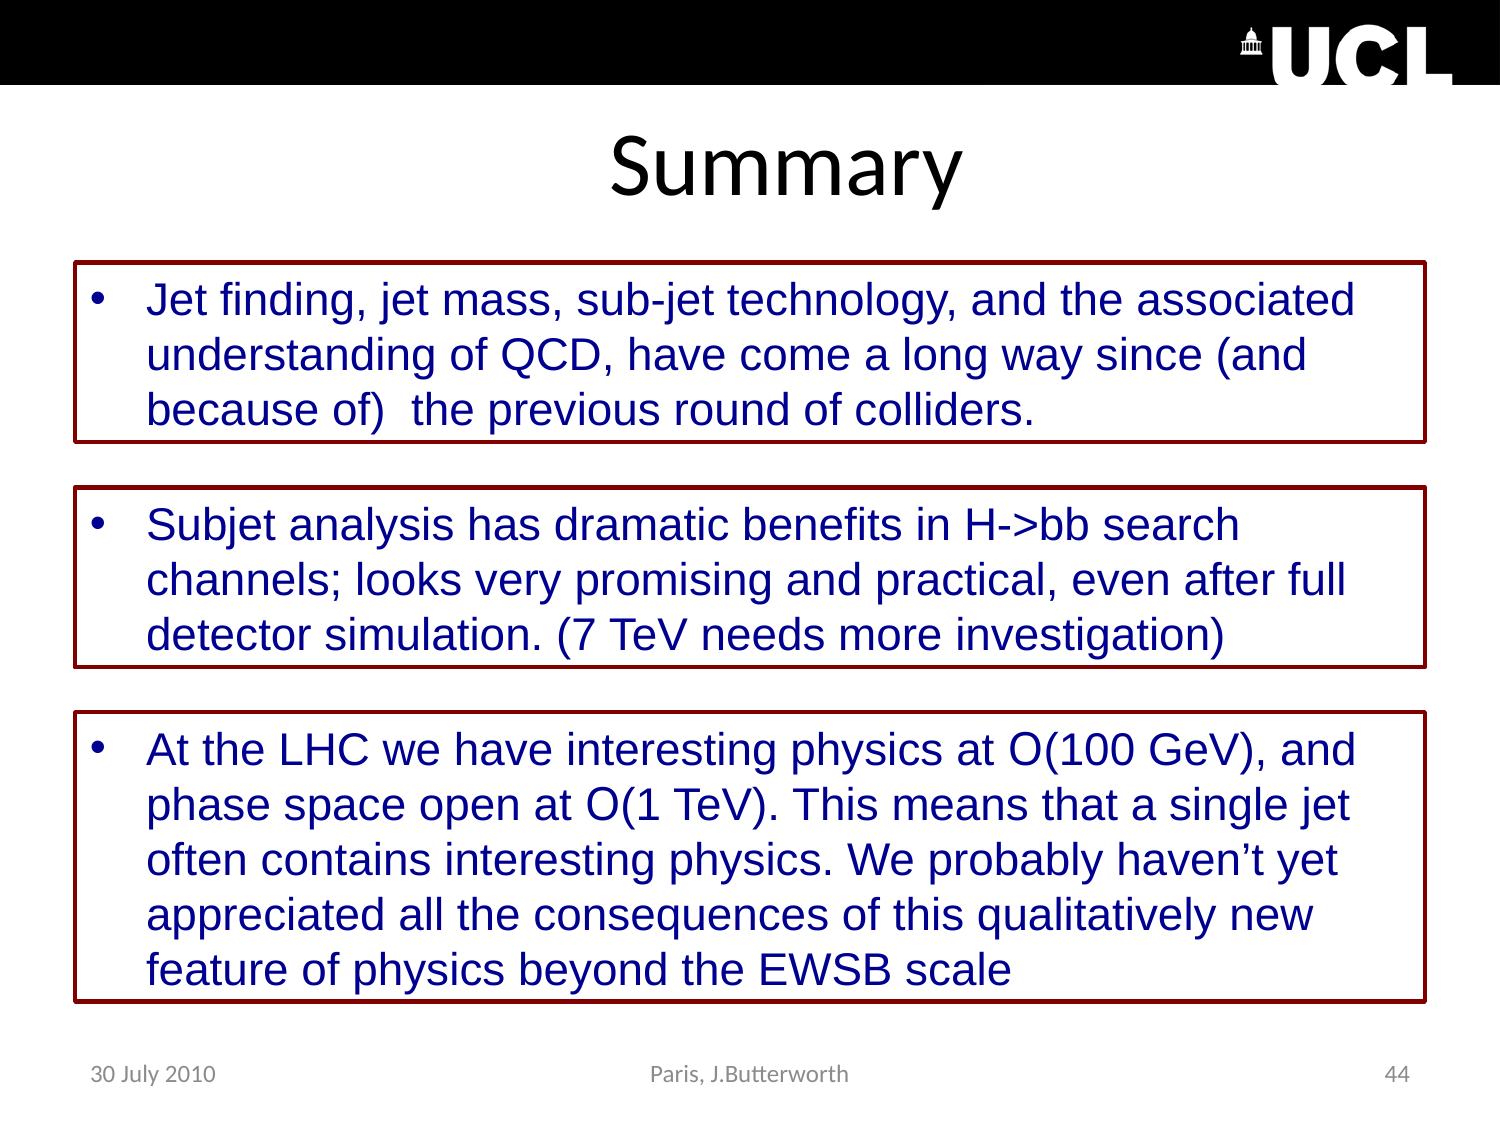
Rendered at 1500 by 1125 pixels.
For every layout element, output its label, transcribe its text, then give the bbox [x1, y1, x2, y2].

list [75, 668, 775, 712]
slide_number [75, 1042, 425, 1103]
picture [0, 0, 1500, 85]
list [75, 443, 775, 487]
footer Paris, J.Butterworth [512, 1042, 988, 1103]
text_box Jet finding, jet mass, sub-jet technology, and the associated understanding of QCD, have come a long way since (and because of) the previous round of colliders. [74, 262, 1425, 443]
text_box At the LHC we have interesting physics at O(100 GeV), and phase space open at O(1 TeV). This means that a single jet often contains interesting physics. We probably haven’t yet appreciated all the consequences of this qualitatively new feature of physics beyond the EWSB scale [74, 712, 1425, 1002]
title Summary [75, 84, 1478, 233]
text_box Subjet analysis has dramatic benefits in H->bb search channels; looks very promising and practical, even after full detector simulation. (7 TeV needs more investigation) [74, 487, 1425, 668]
slide_number 44 [1074, 1042, 1425, 1103]
